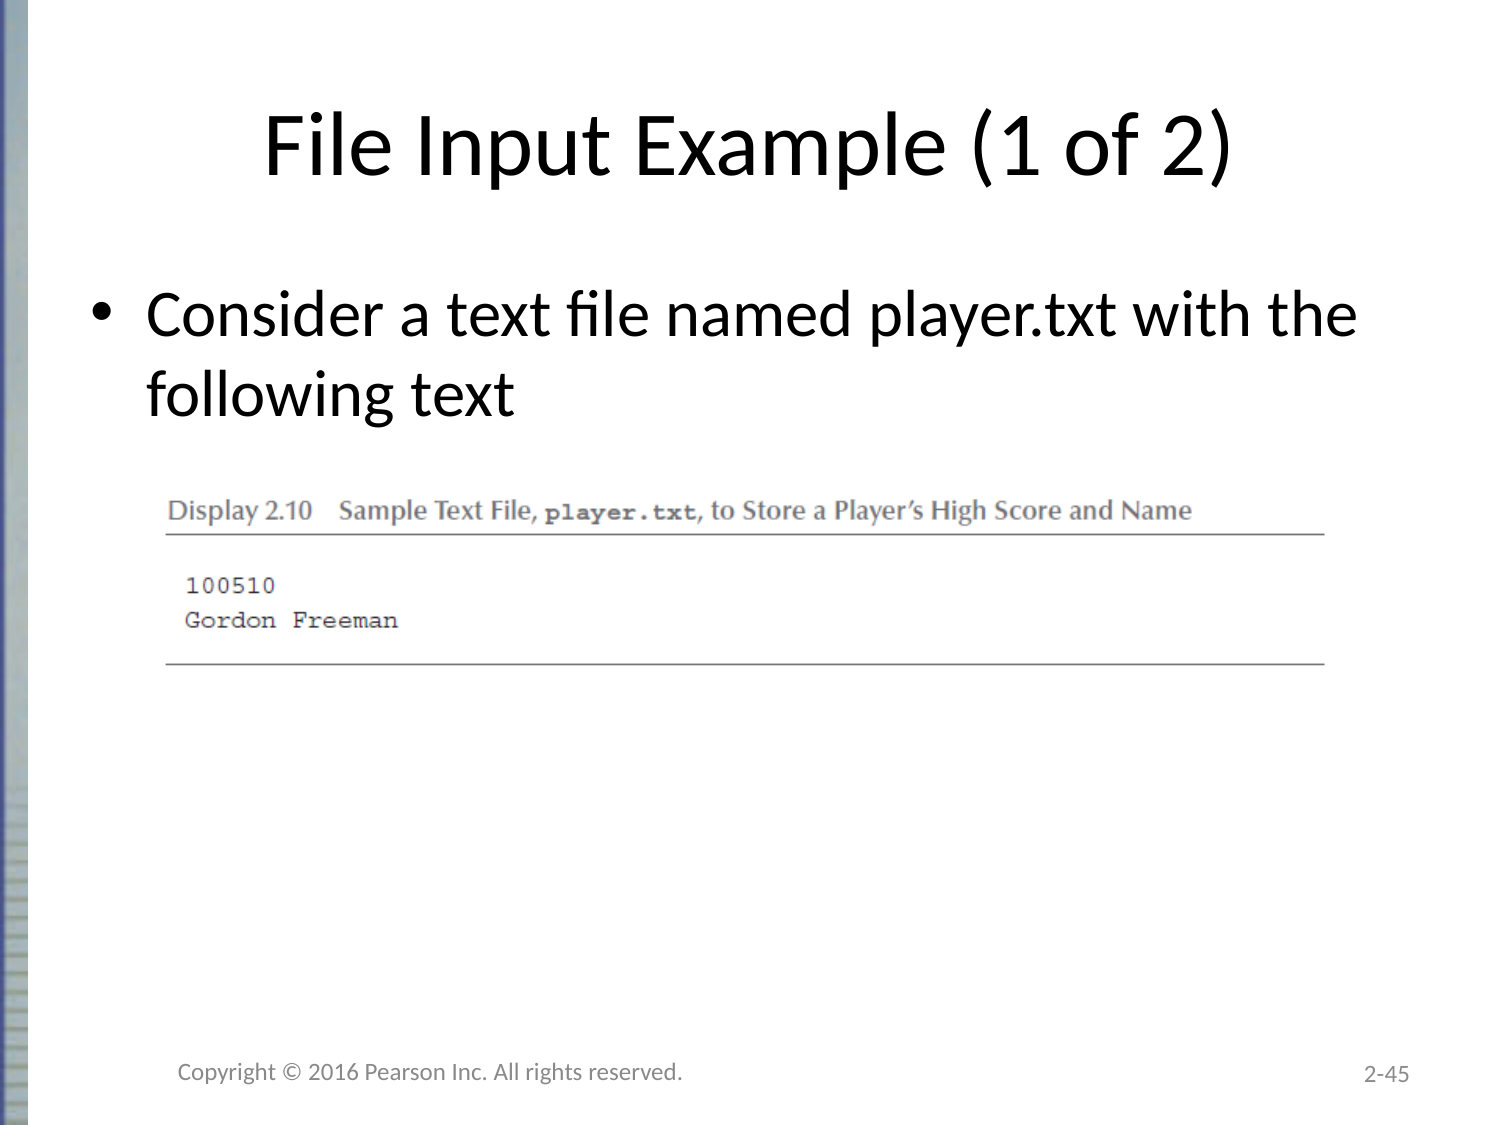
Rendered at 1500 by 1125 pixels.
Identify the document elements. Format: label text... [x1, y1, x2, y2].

list Consider a text file named player.txt with the following text [75, 262, 1425, 1005]
picture [155, 487, 1342, 715]
title File Input Example (1 of 2) [75, 45, 1425, 233]
footer Copyright © 2016 Pearson Inc. All rights reserved. [75, 1040, 788, 1100]
picture [0, 0, 28, 1125]
slide_number 2-45 [1074, 1042, 1425, 1103]
